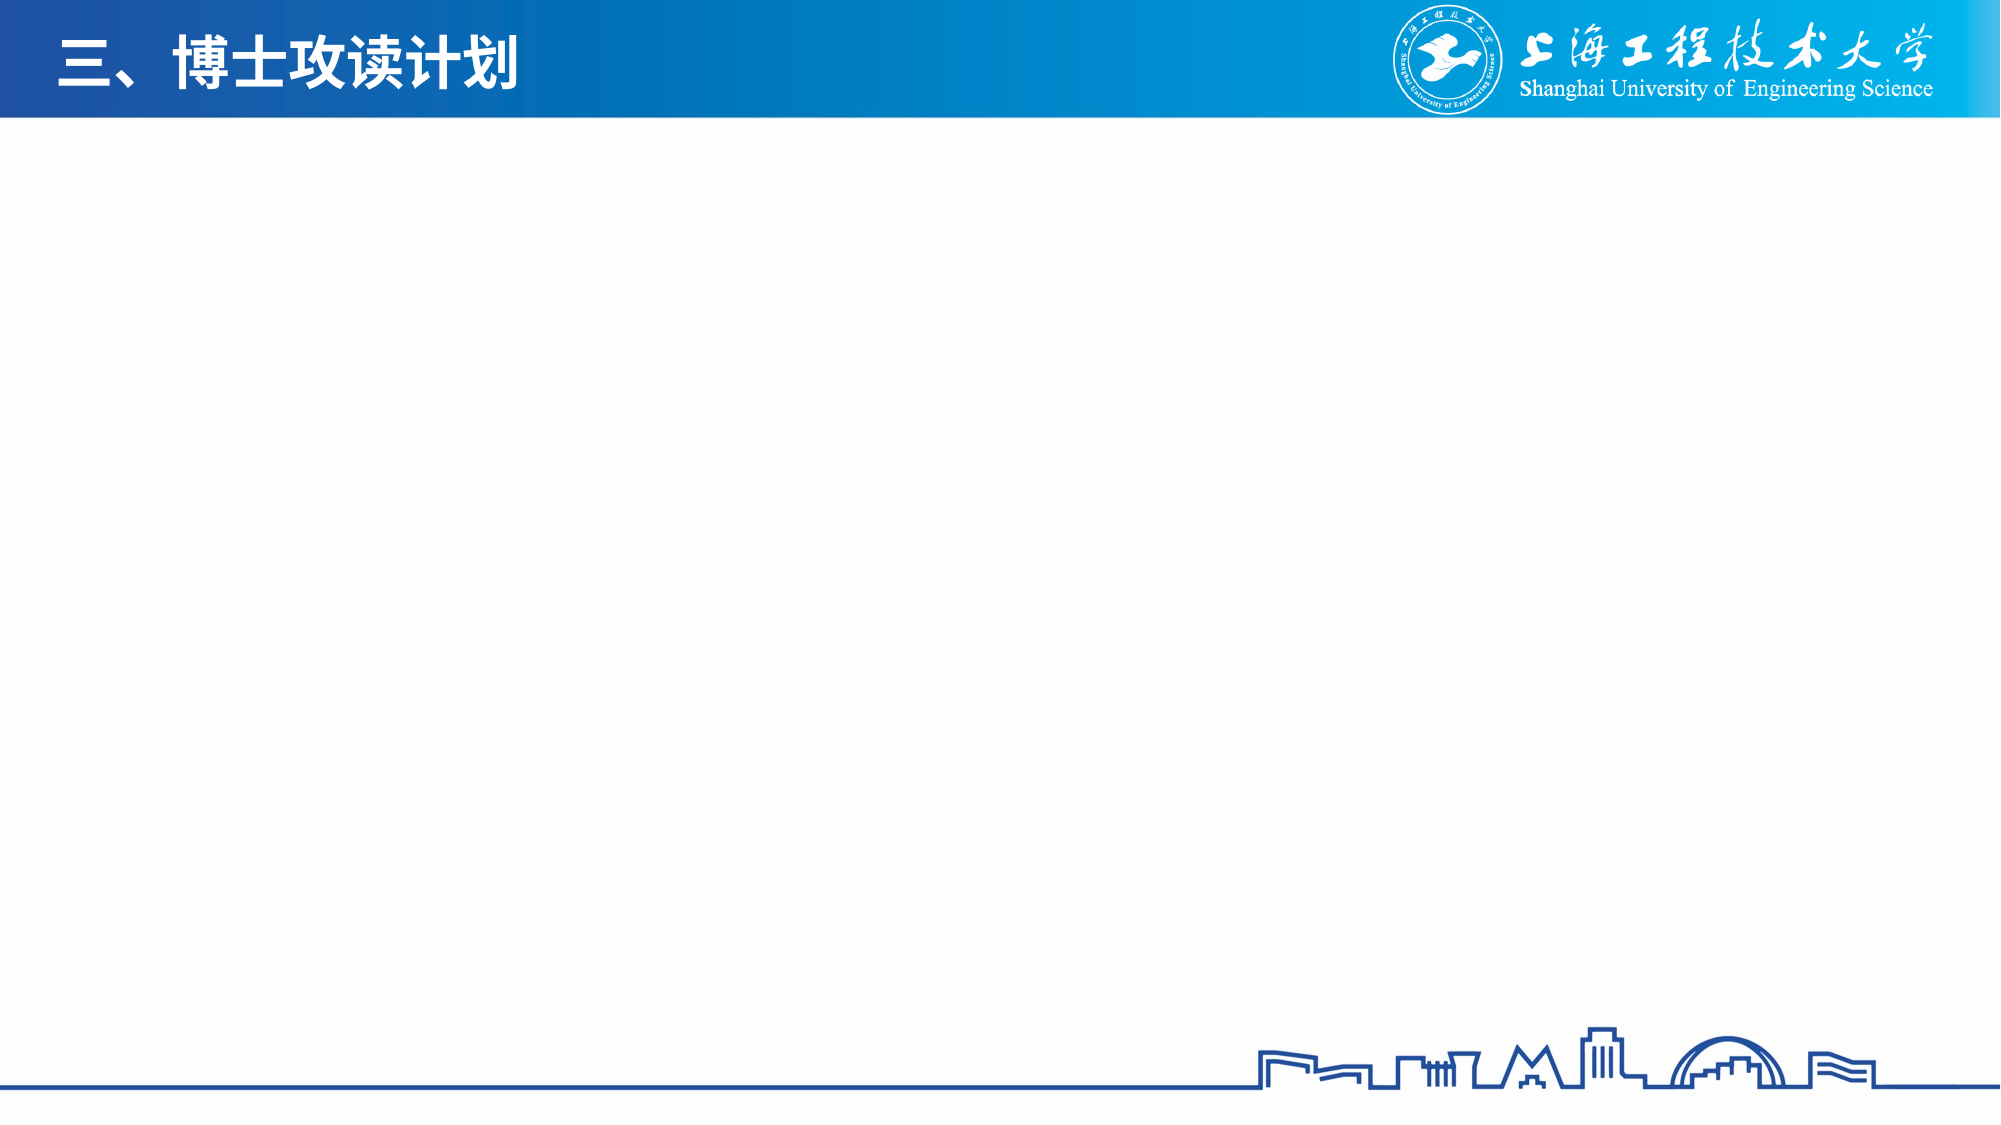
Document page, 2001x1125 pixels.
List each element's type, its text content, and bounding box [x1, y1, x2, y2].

text_box 三、博士攻读计划 [40, 18, 742, 104]
picture [0, 0, 2001, 1125]
text_box [1360, 0, 1960, 126]
